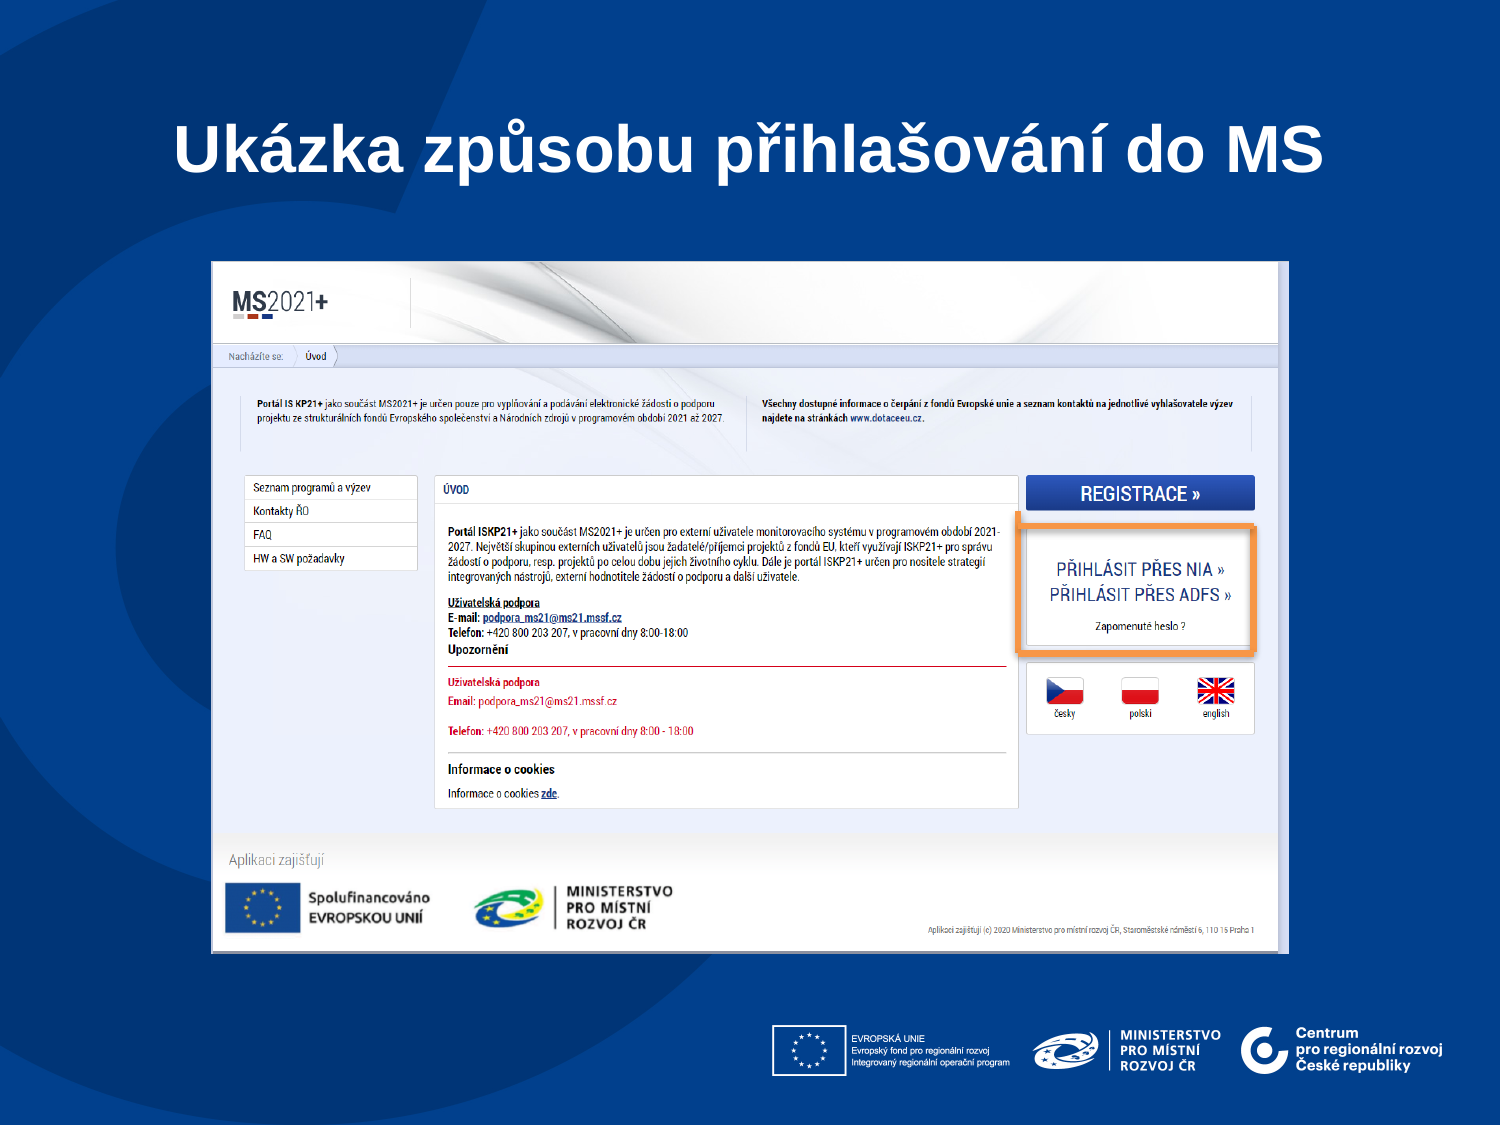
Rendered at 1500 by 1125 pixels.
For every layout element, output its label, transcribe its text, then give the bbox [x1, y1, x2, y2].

picture [0, 0, 1500, 1125]
text_box Ukázka způsobu přihlašování do MS [82, 98, 1418, 193]
